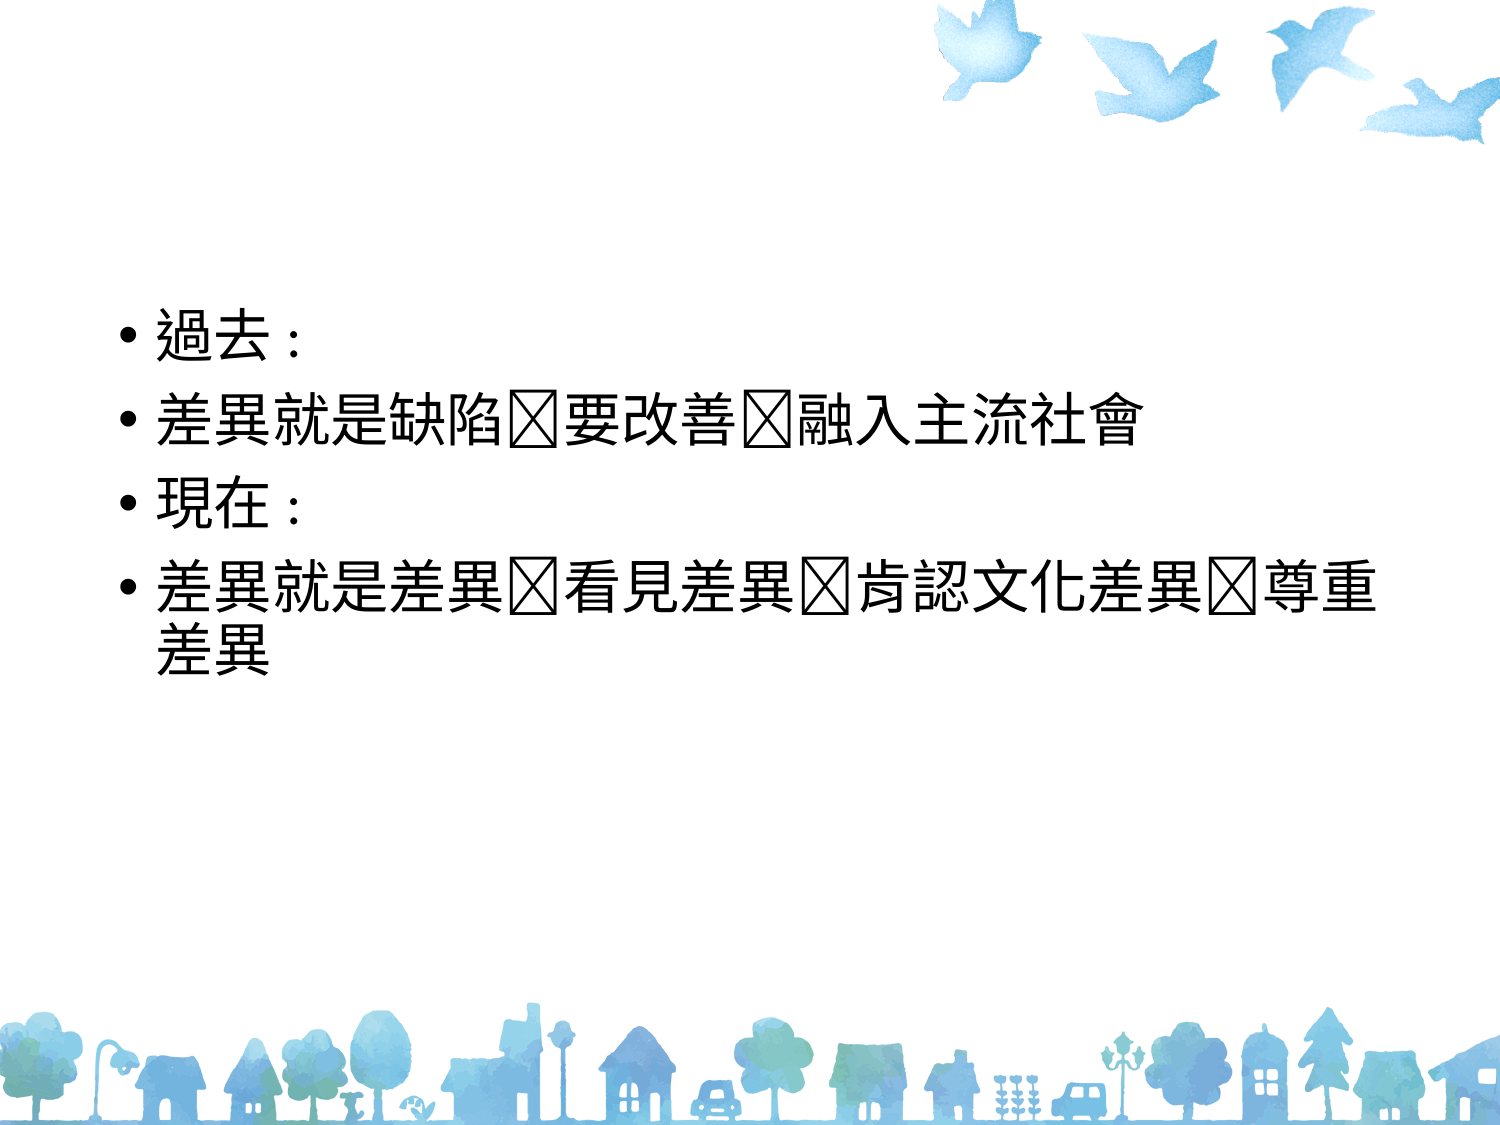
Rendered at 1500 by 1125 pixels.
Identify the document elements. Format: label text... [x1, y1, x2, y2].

list 過去: 差異就是缺陷要改善融入主流社會 現在: 差異就是差異看見差異肯認文化差異尊重差異 [103, 299, 1397, 1014]
list 有人說…… 「不管用什麼方法，能達到目的就好了，結果比手段重要！」 也有人說…… 「應該要用正當的方法達到目的，不該不擇手段」 你覺得呢？ [0, 994, 1500, 1125]
